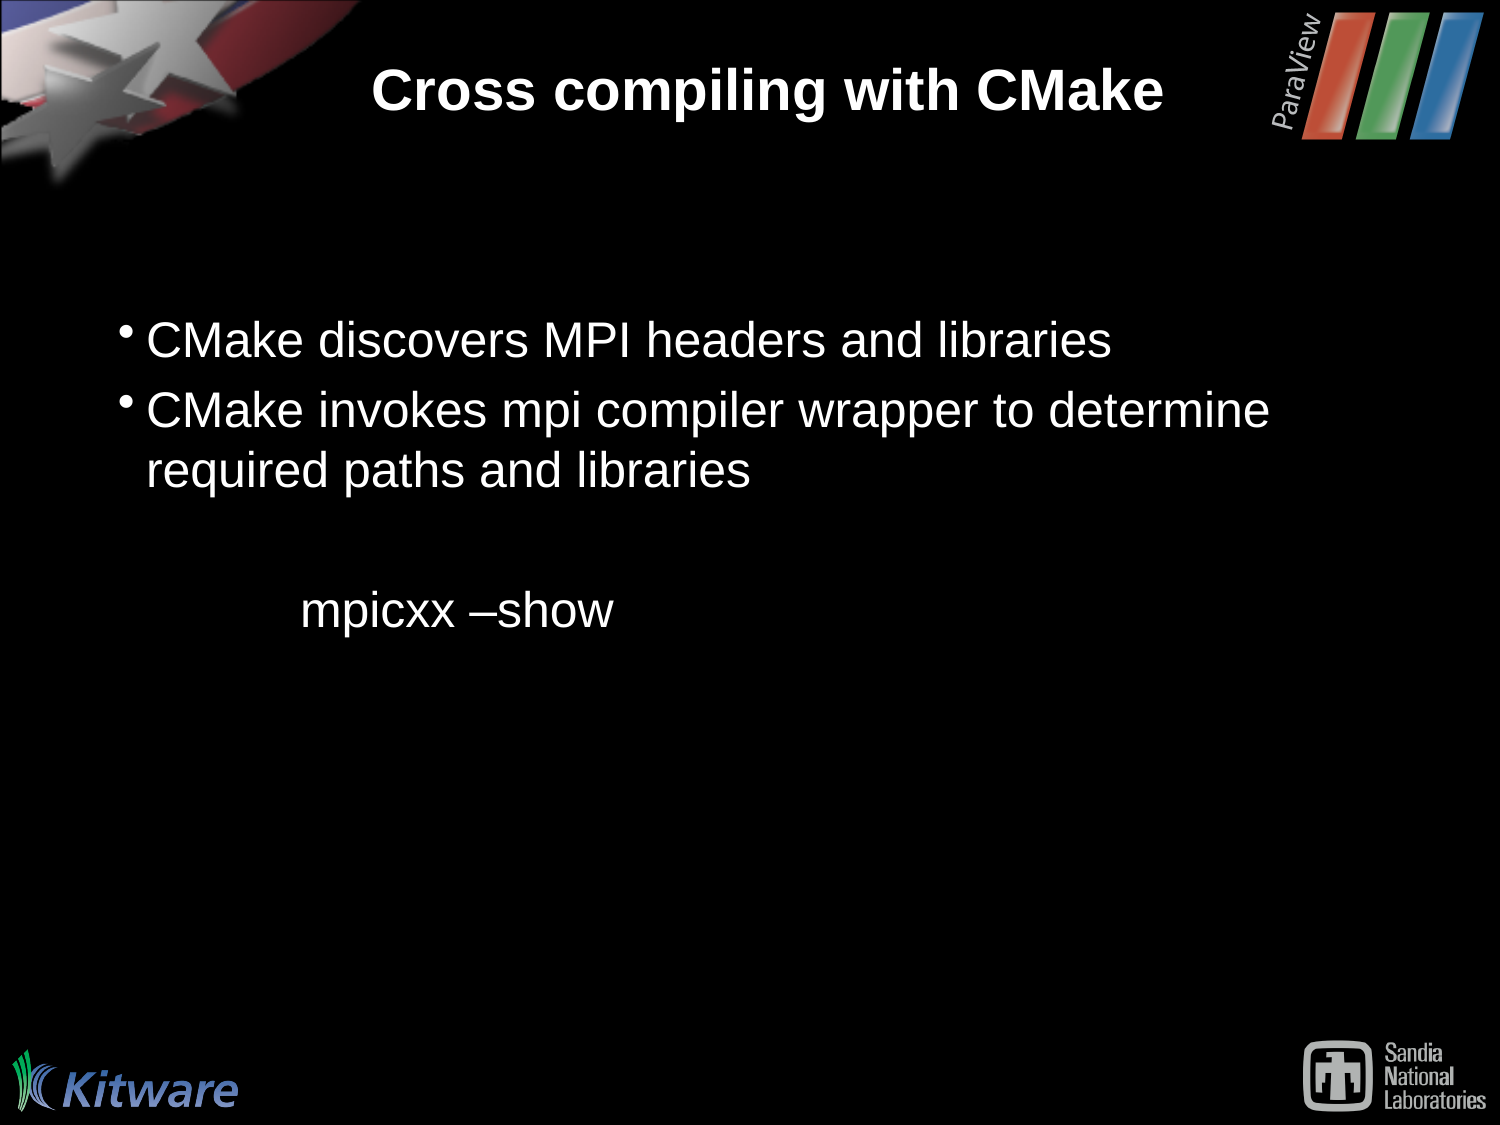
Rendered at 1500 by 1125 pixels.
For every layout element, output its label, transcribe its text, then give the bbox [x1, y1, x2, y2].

picture [12, 1049, 238, 1112]
list CMake discovers MPI headers and libraries CMake invokes mpi compiler wrapper to determine required paths and libraries mpicxx –show [74, 299, 1401, 963]
picture [0, 0, 375, 215]
picture [1288, 0, 1488, 150]
title Cross compiling with CMake [249, 0, 1288, 176]
picture [1299, 1037, 1488, 1114]
